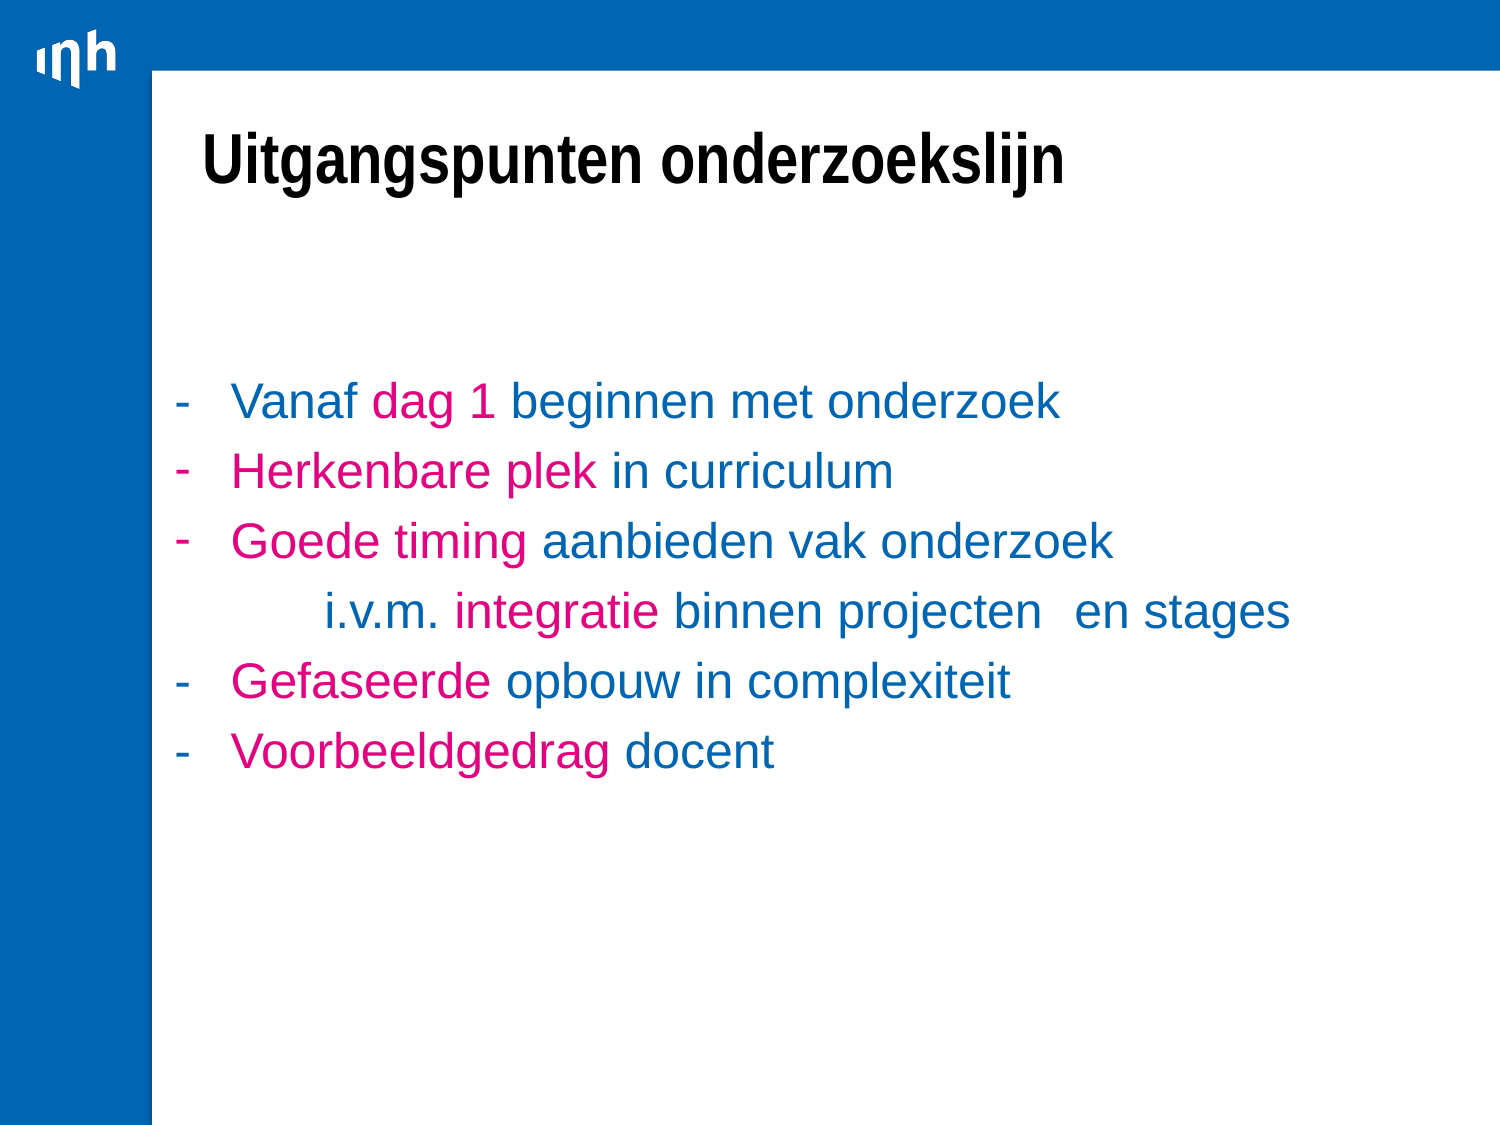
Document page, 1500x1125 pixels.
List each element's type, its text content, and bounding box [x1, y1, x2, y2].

list - Vanaf dag 1 beginnen met onderzoek Herkenbare plek in curriculum Goede timing aanbieden vak onderzoek i.v.m. integratie binnen projecten en stages - Gefaseerde opbouw in complexiteit - Voorbeeldgedrag docent [159, 290, 1381, 964]
picture [29, 12, 123, 106]
title Uitgangspunten onderzoekslijn [187, 104, 1454, 307]
